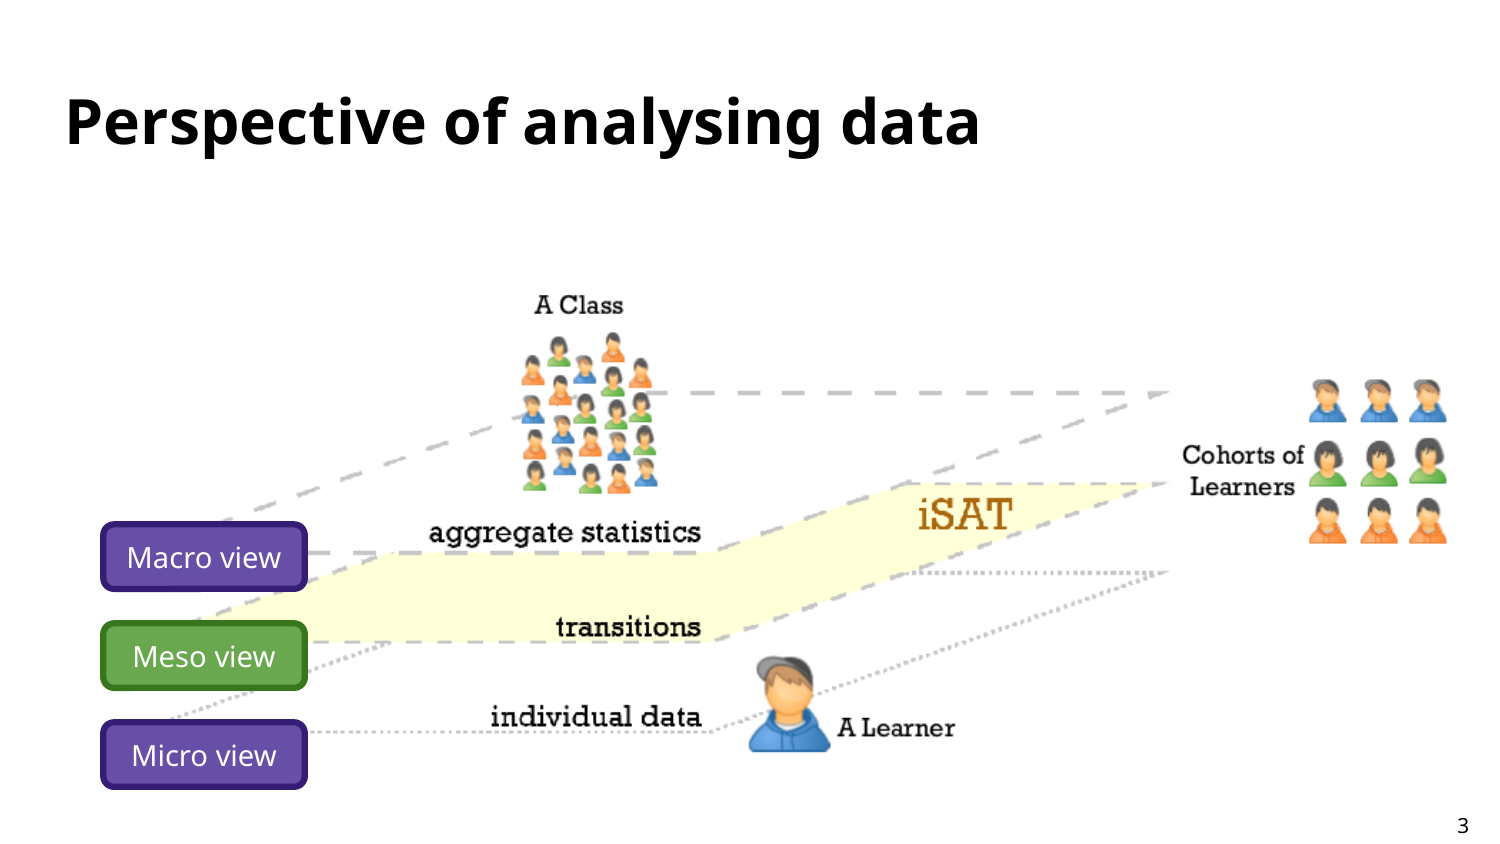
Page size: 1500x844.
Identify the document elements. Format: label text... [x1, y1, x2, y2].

picture [99, 264, 1468, 809]
title Perspective of analysing data [49, 67, 1448, 173]
slide_number ‹#› [1394, 794, 1484, 844]
